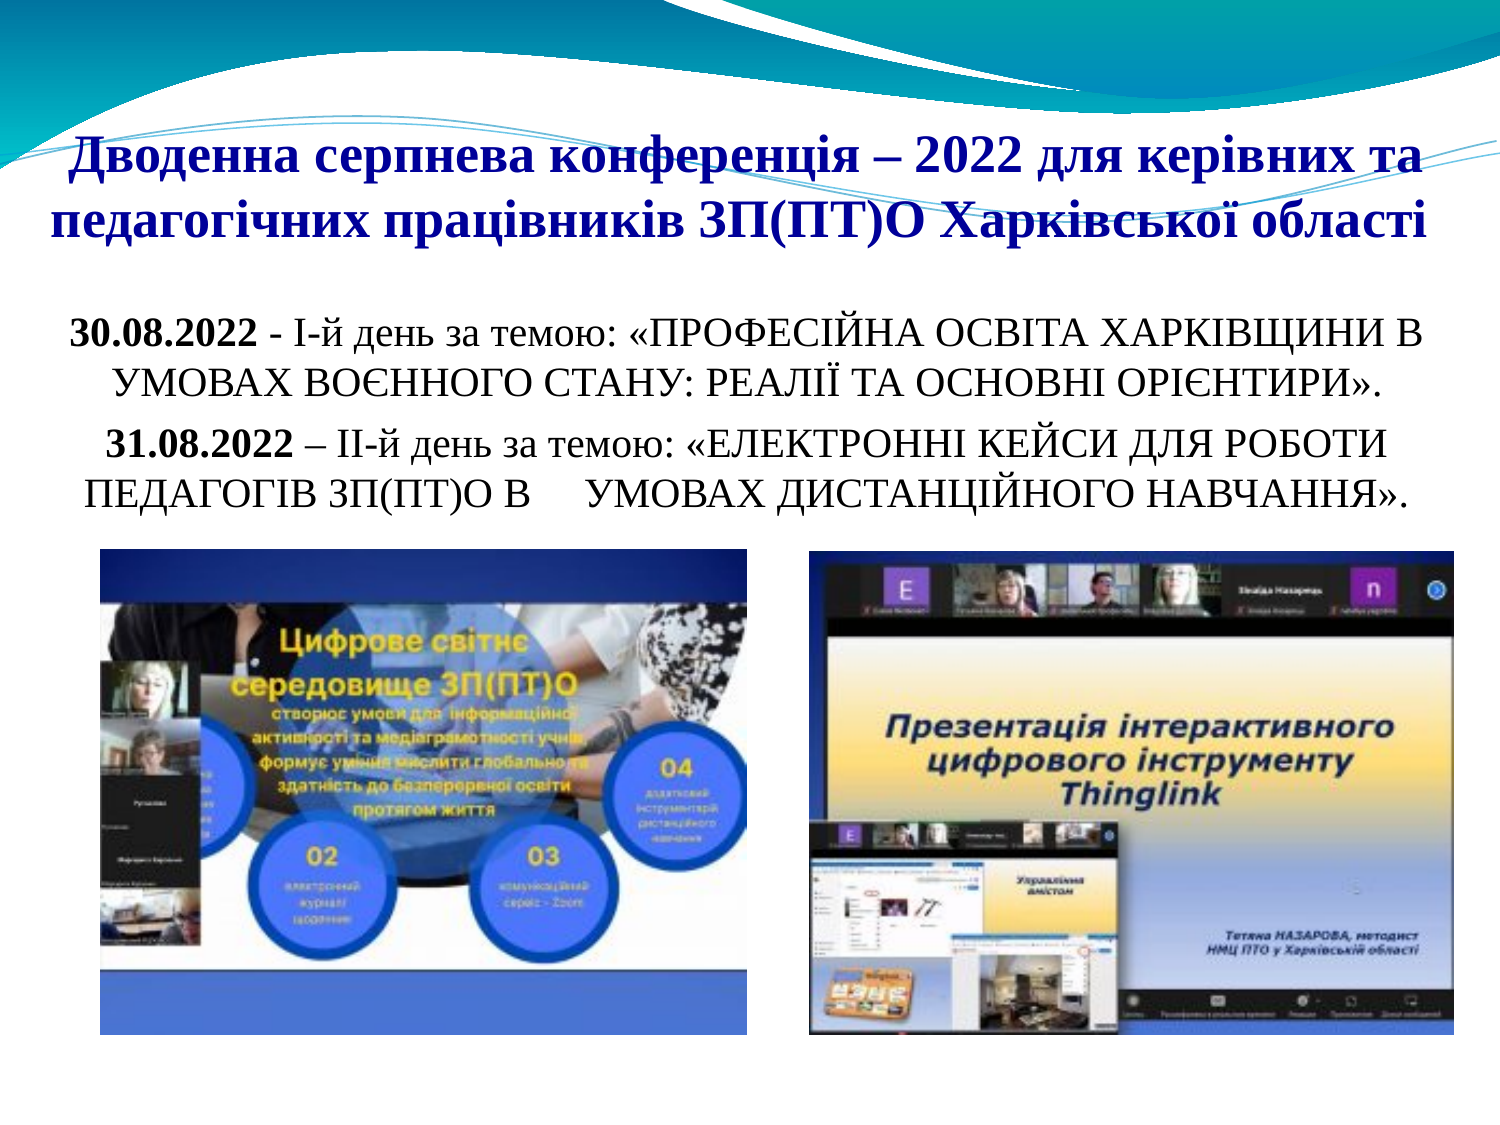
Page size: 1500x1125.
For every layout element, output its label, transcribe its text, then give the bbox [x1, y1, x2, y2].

picture [100, 549, 747, 1035]
list Дводенна серпнева конференція – 2022 для керівних та педагогічних працівників ЗП(ПТ)О Харківської області 30.08.2022 - І-й день за темою: «ПРОФЕСІЙНА ОСВІТА ХАРКІВЩИНИ В УМОВАХ ВОЄННОГО СТАНУ: РЕАЛІЇ ТА ОСНОВНІ ОРІЄНТИРИ». 31.08.2022 – ІІ-й день за темою: «ЕЛЕКТРОННІ КЕЙСИ ДЛЯ РОБОТИ ПЕДАГОГІВ ЗП(ПТ)О В УМОВАХ ДИСТАНЦІЙНОГО НАВЧАННЯ». [32, 110, 1462, 831]
picture [809, 551, 1454, 1035]
